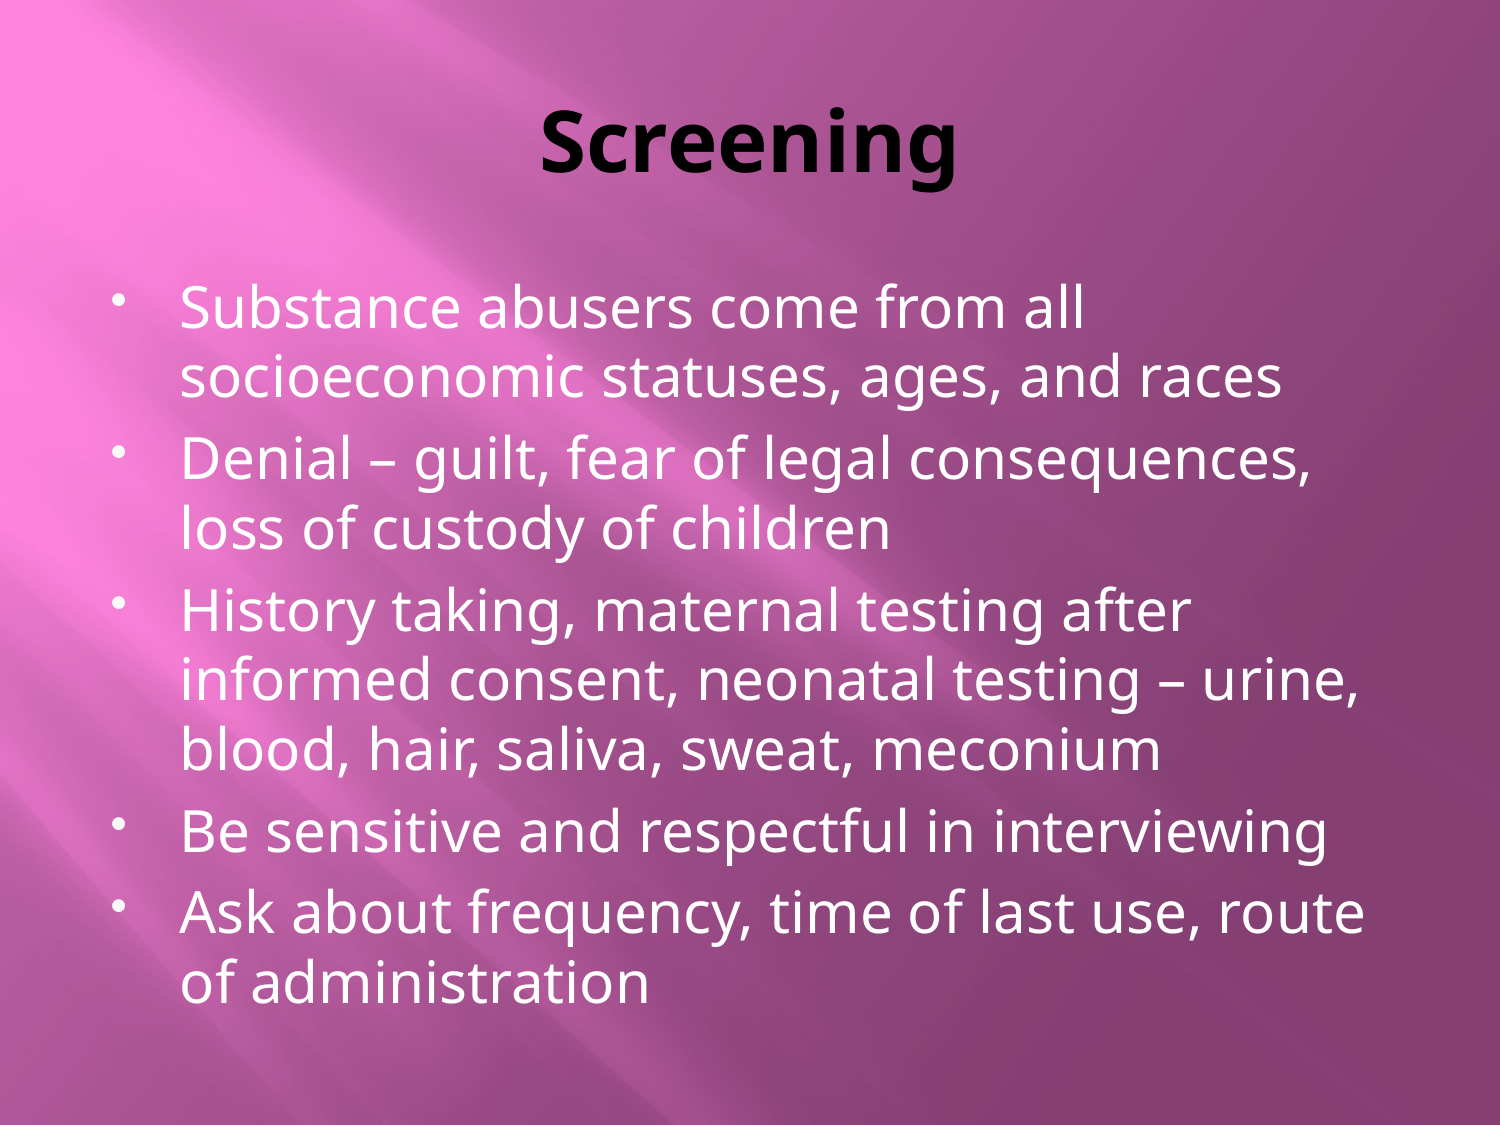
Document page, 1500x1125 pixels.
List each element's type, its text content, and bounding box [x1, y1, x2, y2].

list Substance abusers come from all socioeconomic statuses, ages, and races Denial – guilt, fear of legal consequences, loss of custody of children History taking, maternal testing after informed consent, neonatal testing – urine, blood, hair, saliva, sweat, meconium Be sensitive and respectful in interviewing Ask about frequency, time of last use, route of administration [75, 262, 1425, 1035]
title Screening [75, 45, 1425, 233]
